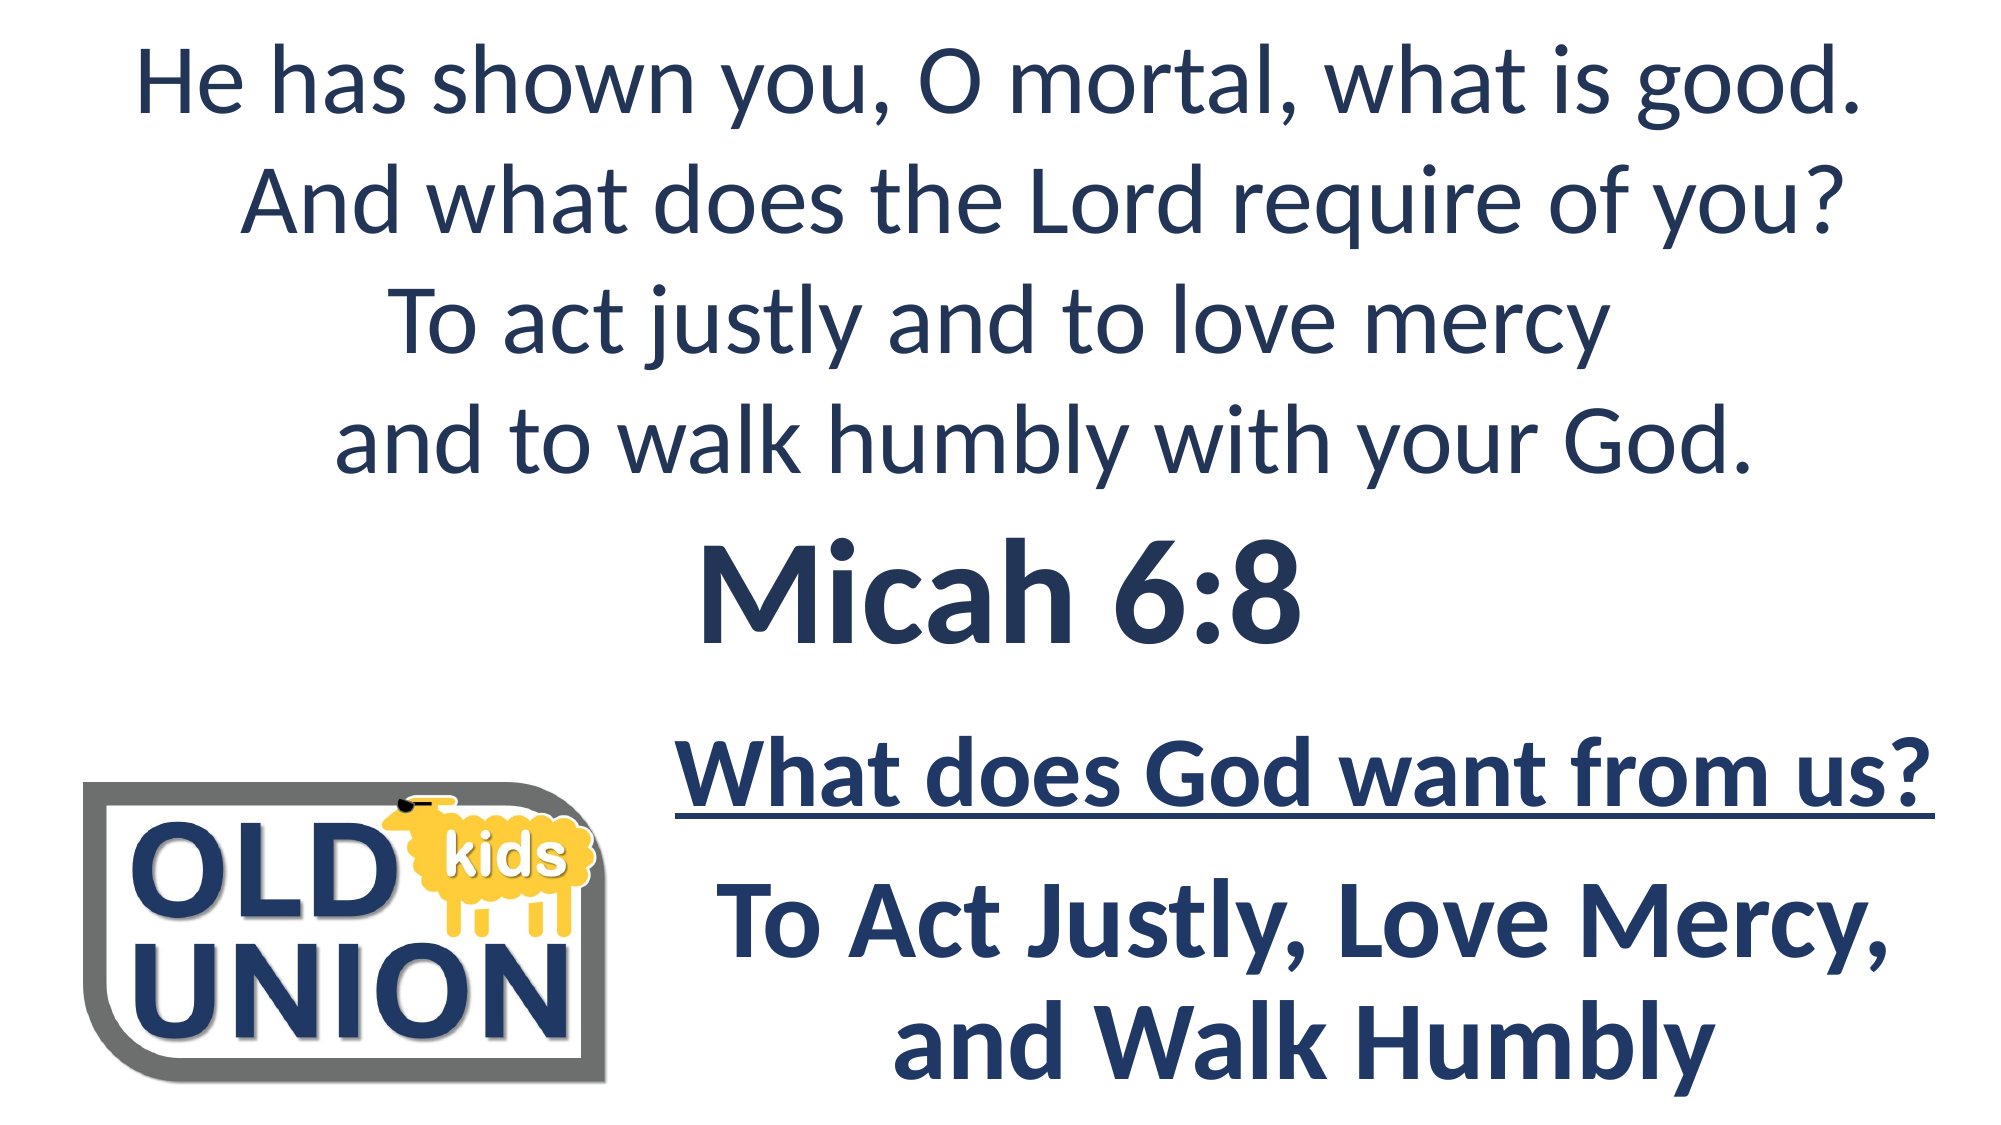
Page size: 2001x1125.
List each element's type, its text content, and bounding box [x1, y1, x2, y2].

picture [0, 738, 688, 1125]
text_box To Act Justly, Love Mercy, and Walk Humbly [699, 873, 1911, 1091]
title What does God want from us? [609, 665, 2000, 883]
text_box He has shown you, O mortal, what is good. And what does the Lord require of you? To act justly and to love mercy and to walk humbly with your God. Micah 6:8 [33, 6, 1967, 682]
